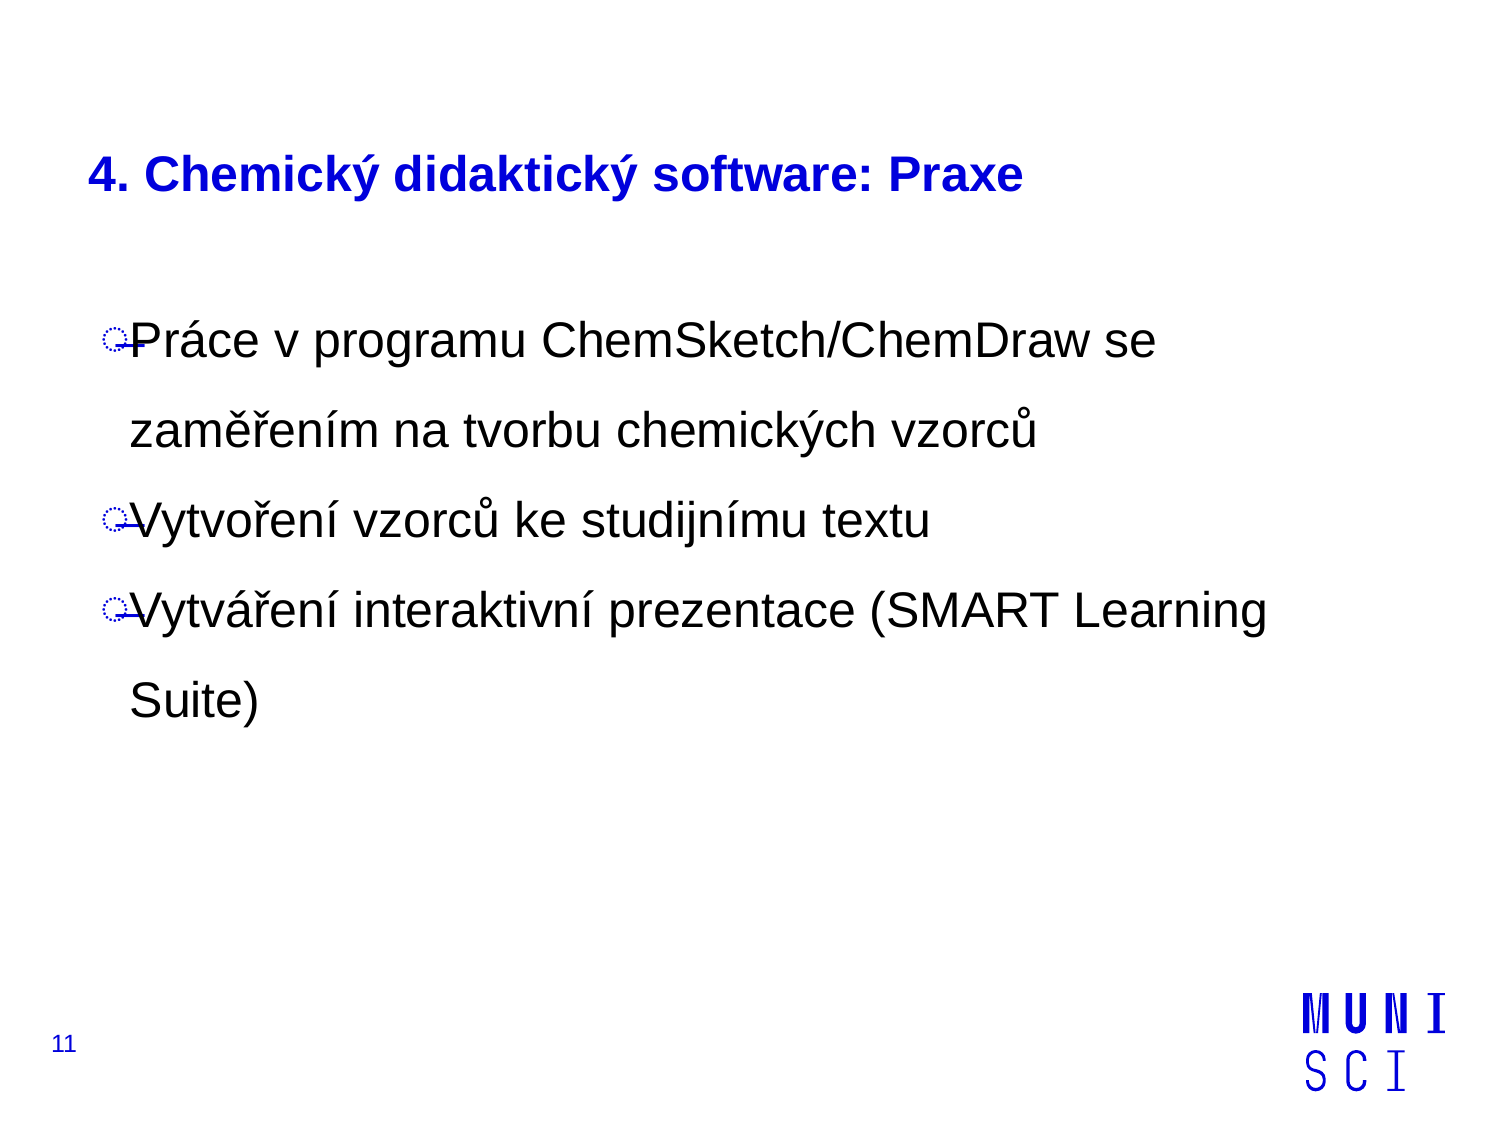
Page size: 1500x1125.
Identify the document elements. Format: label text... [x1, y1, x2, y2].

slide_number 11 [50, 1021, 82, 1063]
list Práce v programu ChemSketch/ChemDraw se zaměřením na tvorbu chemických vzorců Vytvoření vzorců ke studijnímu textu Vytváření interaktivní prezentace (SMART Learning Suite) [88, 277, 1412, 957]
title 4. Chemický didaktický software: Praxe [88, 118, 1412, 193]
